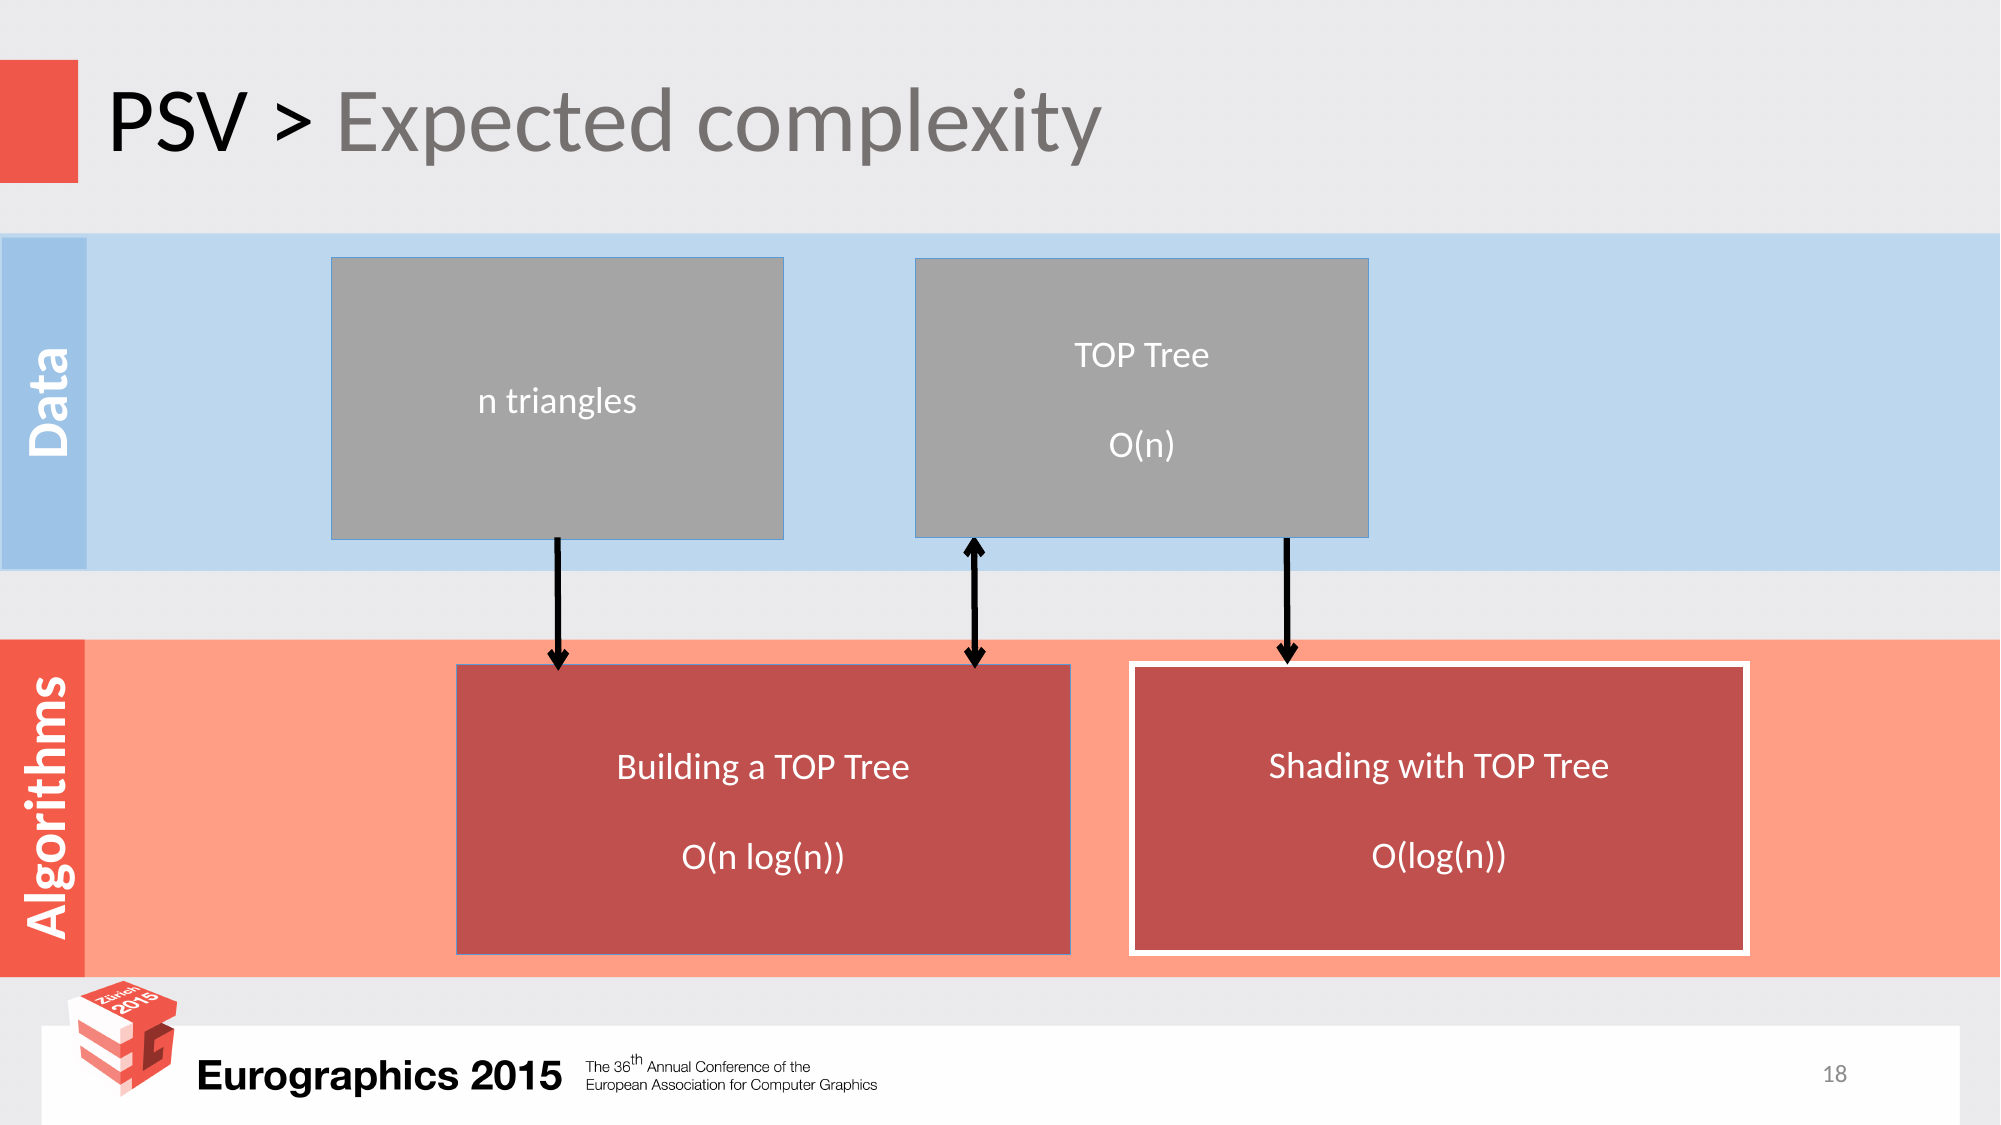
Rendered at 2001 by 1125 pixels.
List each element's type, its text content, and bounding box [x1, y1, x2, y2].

text_box Shading with TOP Tree O(log(n)) [1132, 663, 1747, 953]
text_box [85, 639, 2000, 978]
text_box Building a TOP Tree O(n log(n)) [456, 664, 1071, 955]
picture [561, 571, 971, 639]
title PSV > Expected complexity [78, 59, 1922, 183]
slide_number 18 [1737, 1042, 1863, 1103]
text_box [0, 233, 2000, 571]
picture [978, 571, 1284, 639]
text_box n triangles [331, 257, 784, 540]
picture [0, 571, 554, 639]
text_box Data [1, 237, 87, 569]
text_box Algorithms [0, 639, 85, 978]
picture [0, 0, 2001, 1125]
text_box TOP Tree O(n) [915, 258, 1369, 538]
